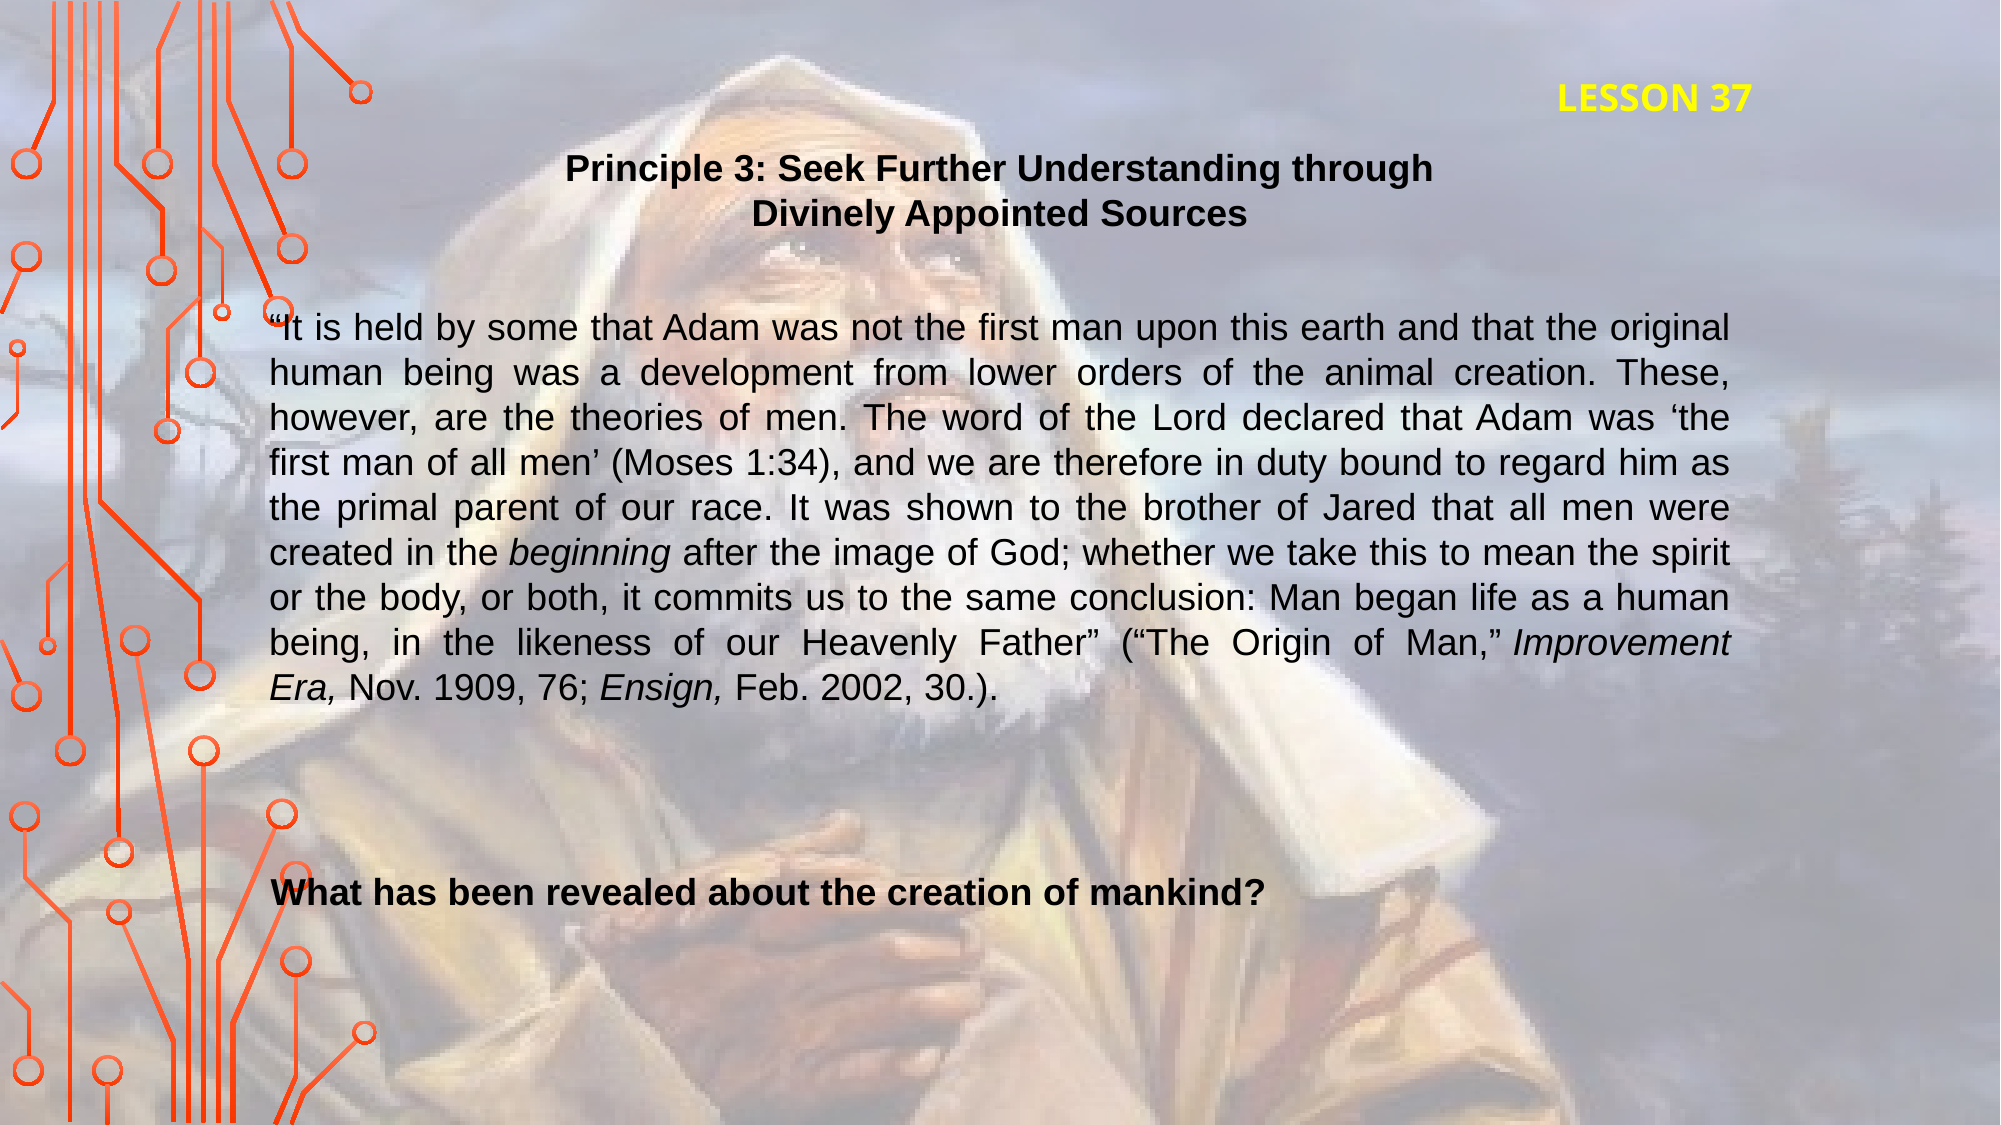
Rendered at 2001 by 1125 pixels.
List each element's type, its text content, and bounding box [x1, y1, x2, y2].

text_box “It is held by some that Adam was not the first man upon this earth and that the original human being was a development from lower orders of the animal creation. These, however, are the theories of men. The word of the Lord declared that Adam was ‘the first man of all men’ (Moses 1:34), and we are therefore in duty bound to regard him as the primal parent of our race. It was shown to the brother of Jared that all men were created in the beginning after the image of God; whether we take this to mean the spirit or the body, or both, it commits us to the same conclusion: Man began life as a human being, in the likeness of our Heavenly Father” (“The Origin of Man,” Improvement Era, Nov. 1909, 76; Ensign, Feb. 2002, 30.). [254, 295, 1746, 716]
text_box Principle 3: Seek Further Understanding through Divinely Appointed Sources [500, 136, 1500, 241]
text_box LESSON 37 [1541, 66, 1850, 190]
text_box What has been revealed about the creation of mankind? [255, 860, 1283, 921]
